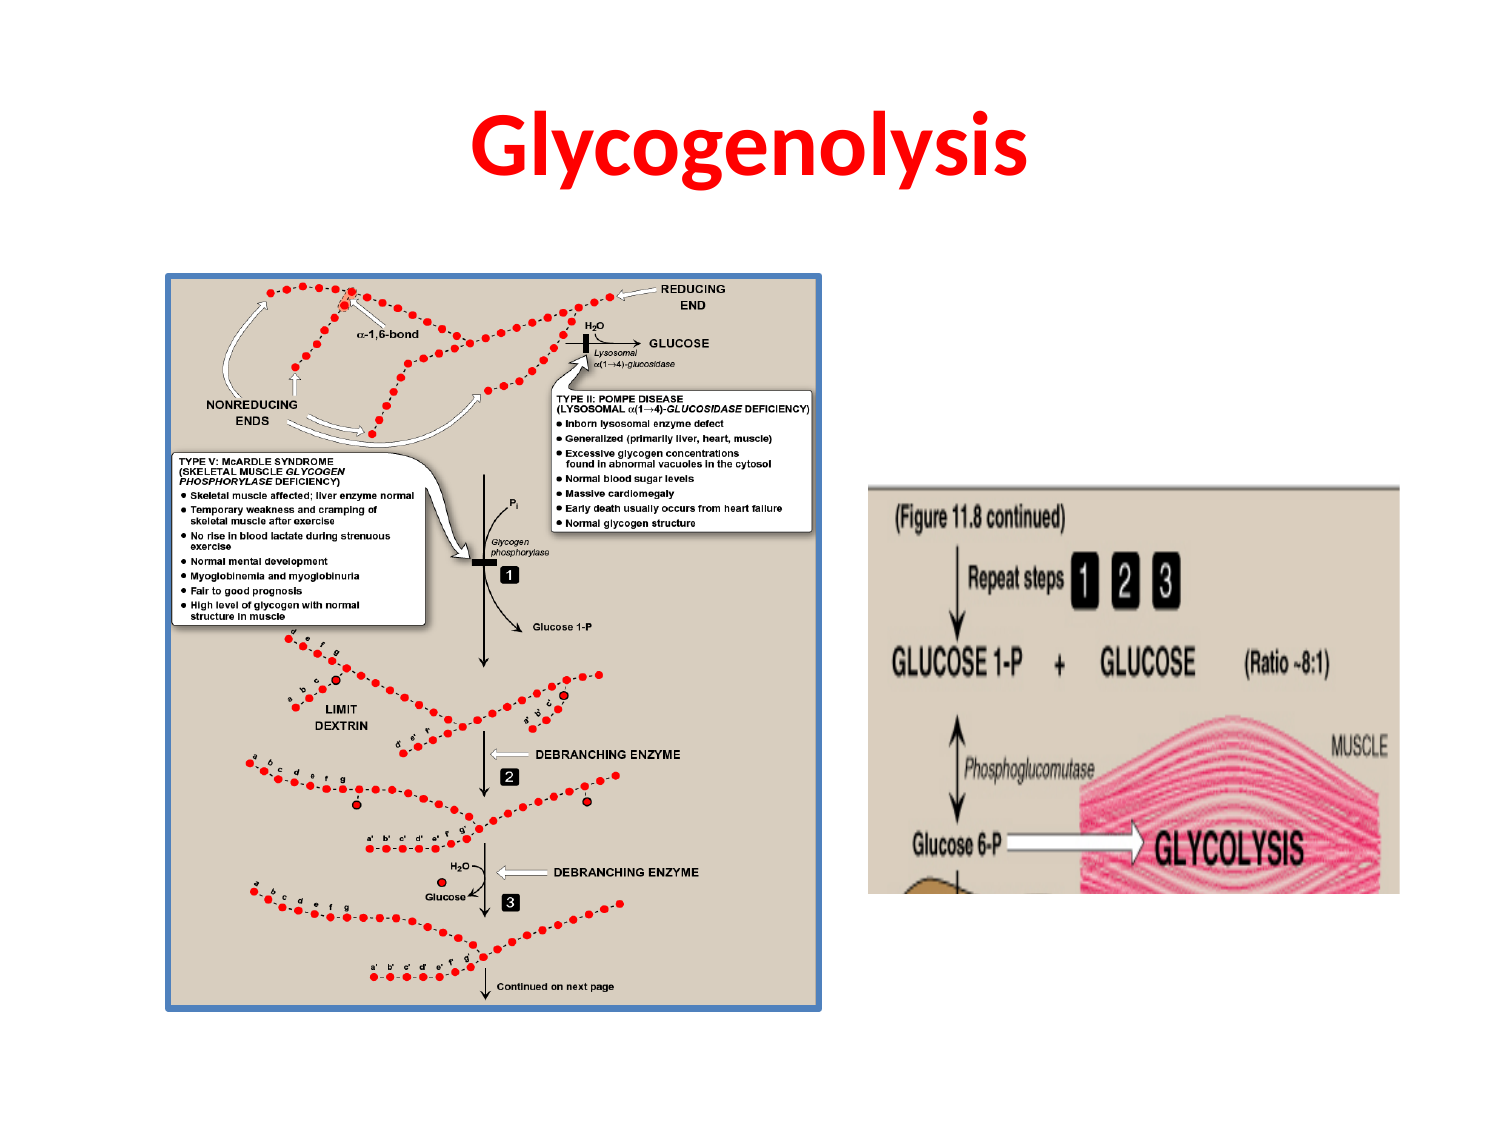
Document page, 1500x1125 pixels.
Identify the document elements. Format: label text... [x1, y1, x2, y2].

picture [170, 278, 817, 1006]
picture [867, 455, 1400, 894]
title Glycogenolysis [75, 45, 1425, 233]
